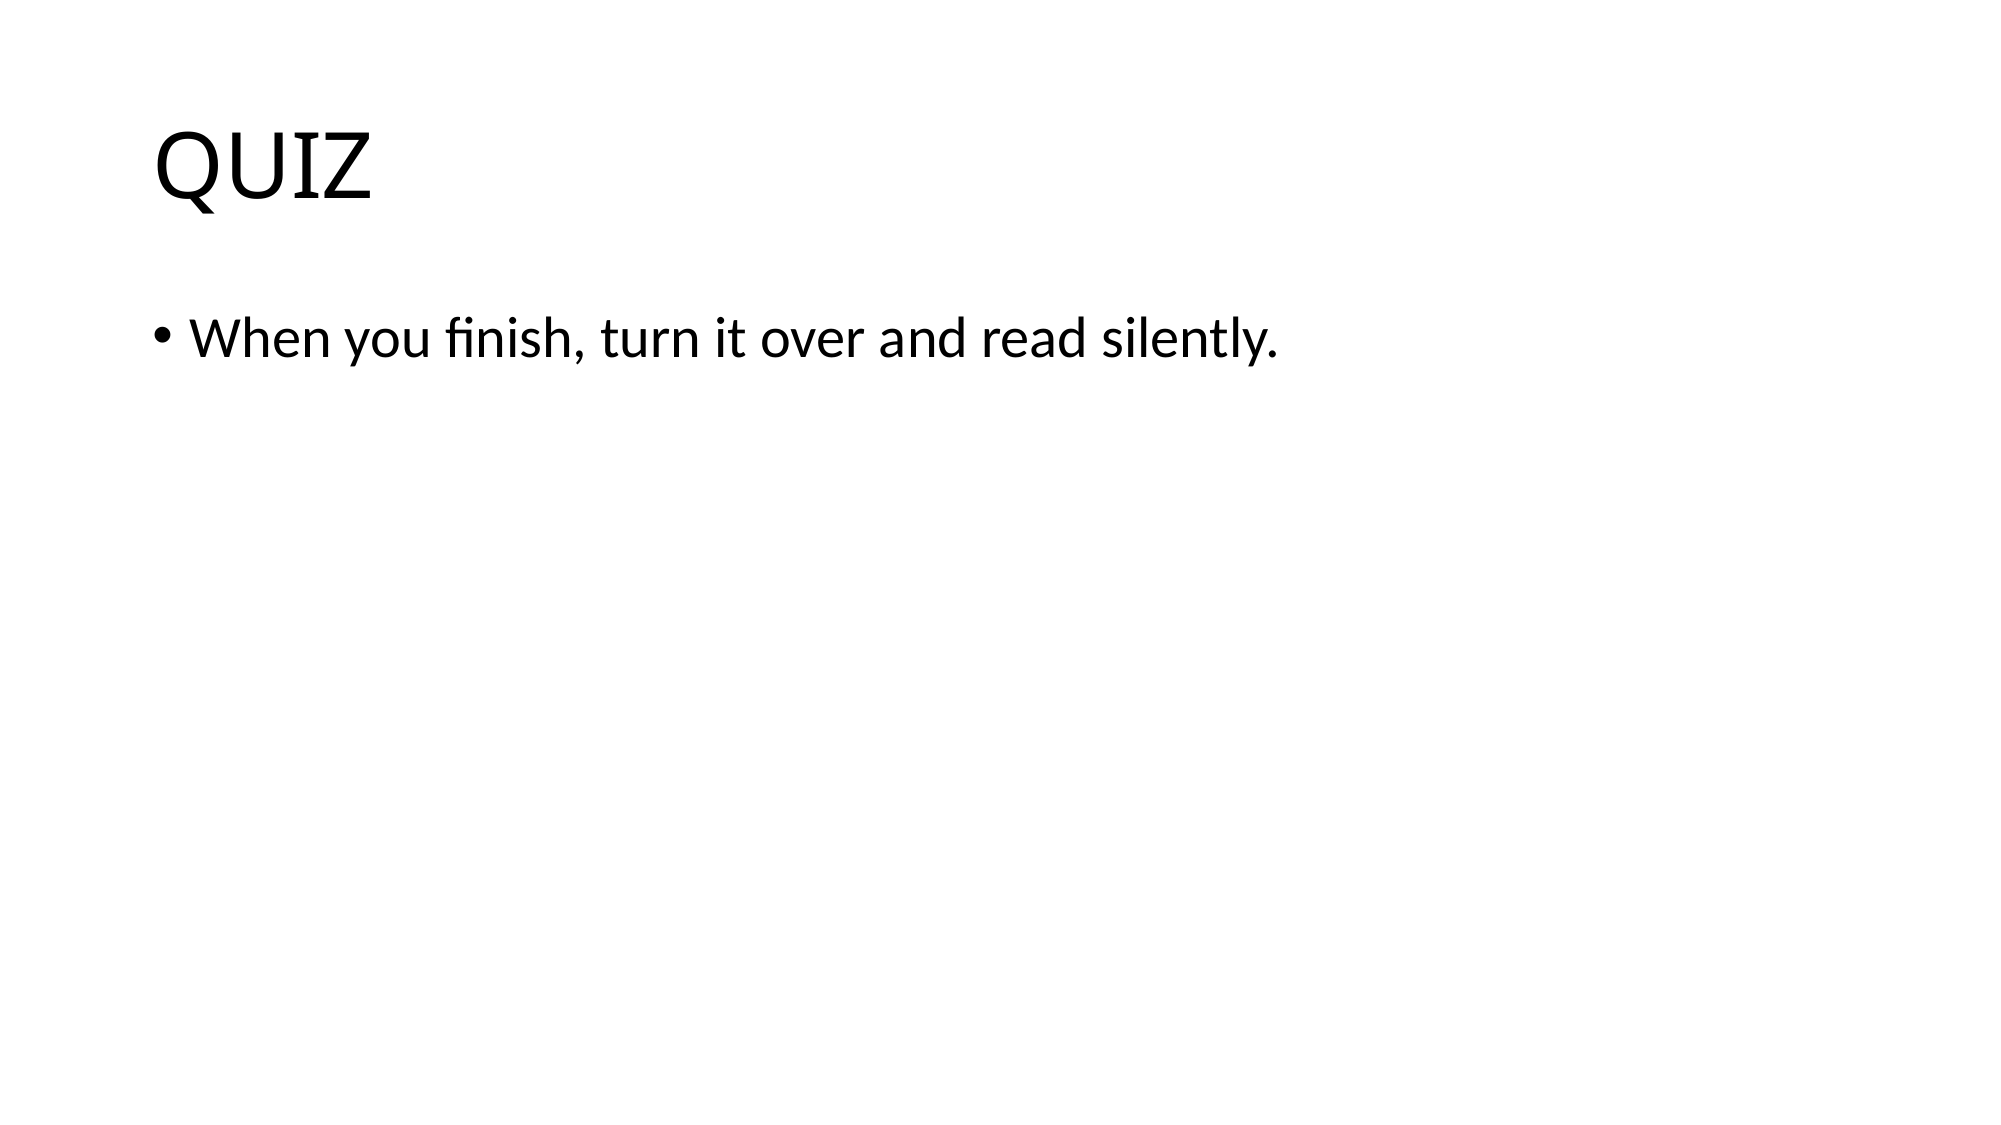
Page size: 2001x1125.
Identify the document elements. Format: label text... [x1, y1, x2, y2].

title QUIZ [137, 59, 1863, 278]
list When you finish, turn it over and read silently. [137, 299, 1863, 1014]
